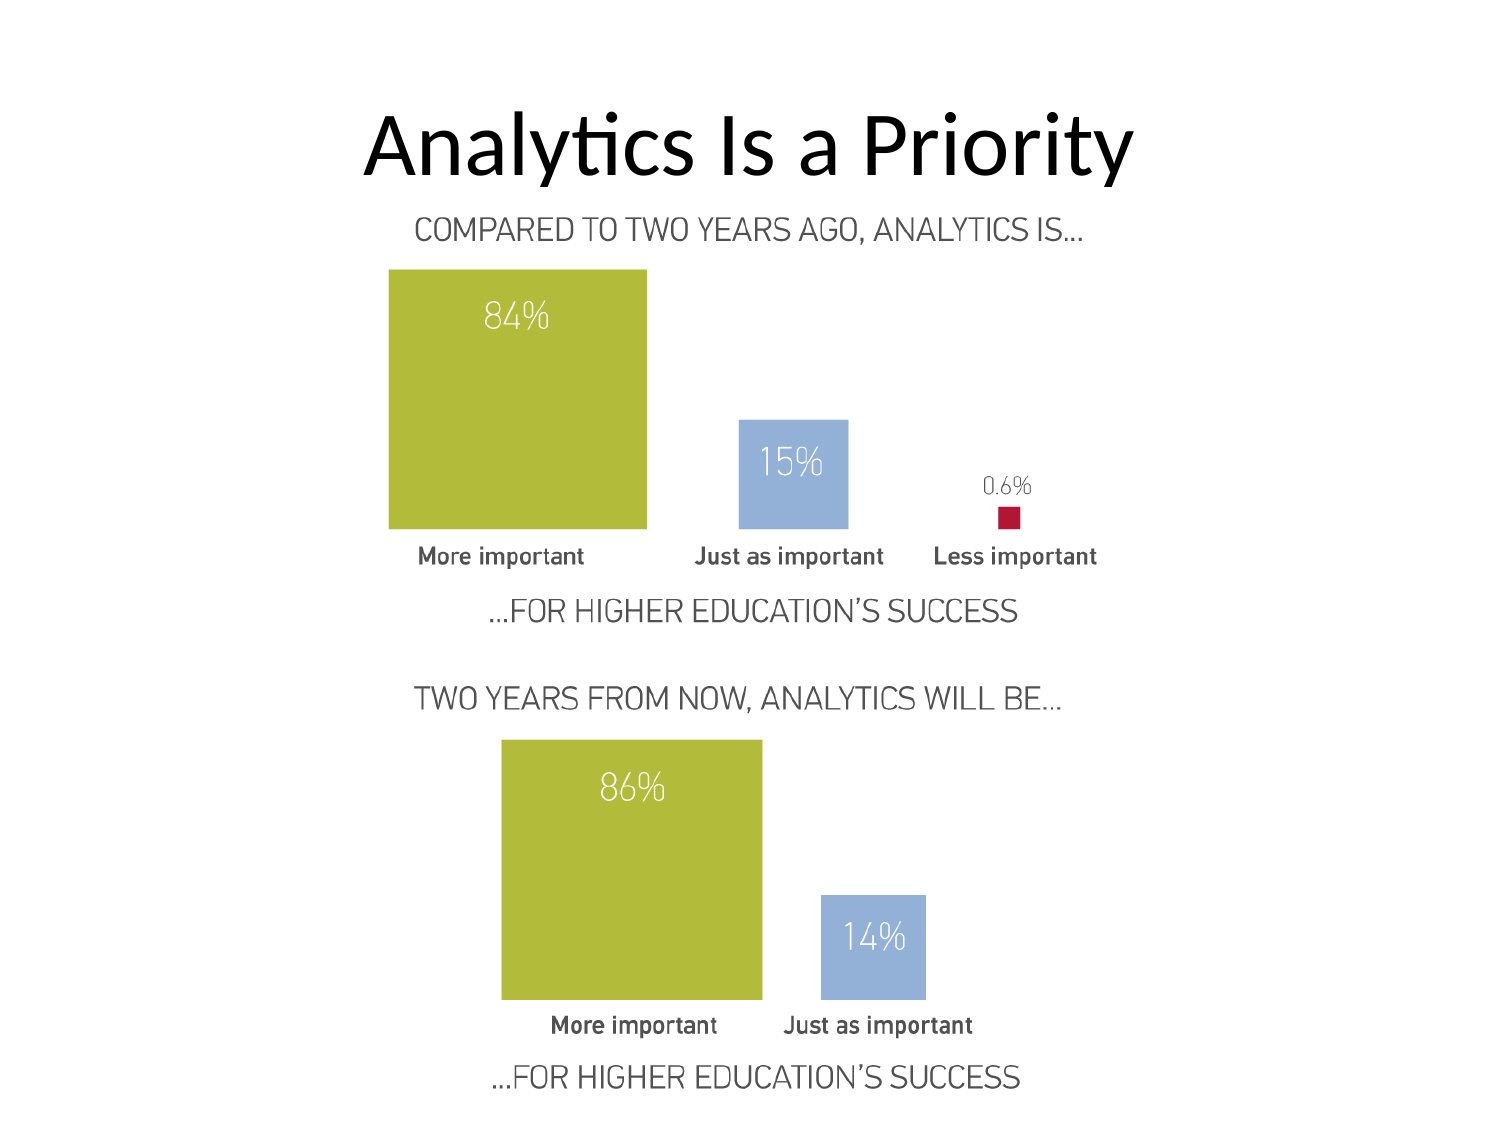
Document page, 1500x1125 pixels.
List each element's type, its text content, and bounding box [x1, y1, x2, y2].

picture [362, 662, 1113, 1113]
title Analytics Is a Priority [75, 45, 1425, 233]
picture [362, 187, 1113, 646]
